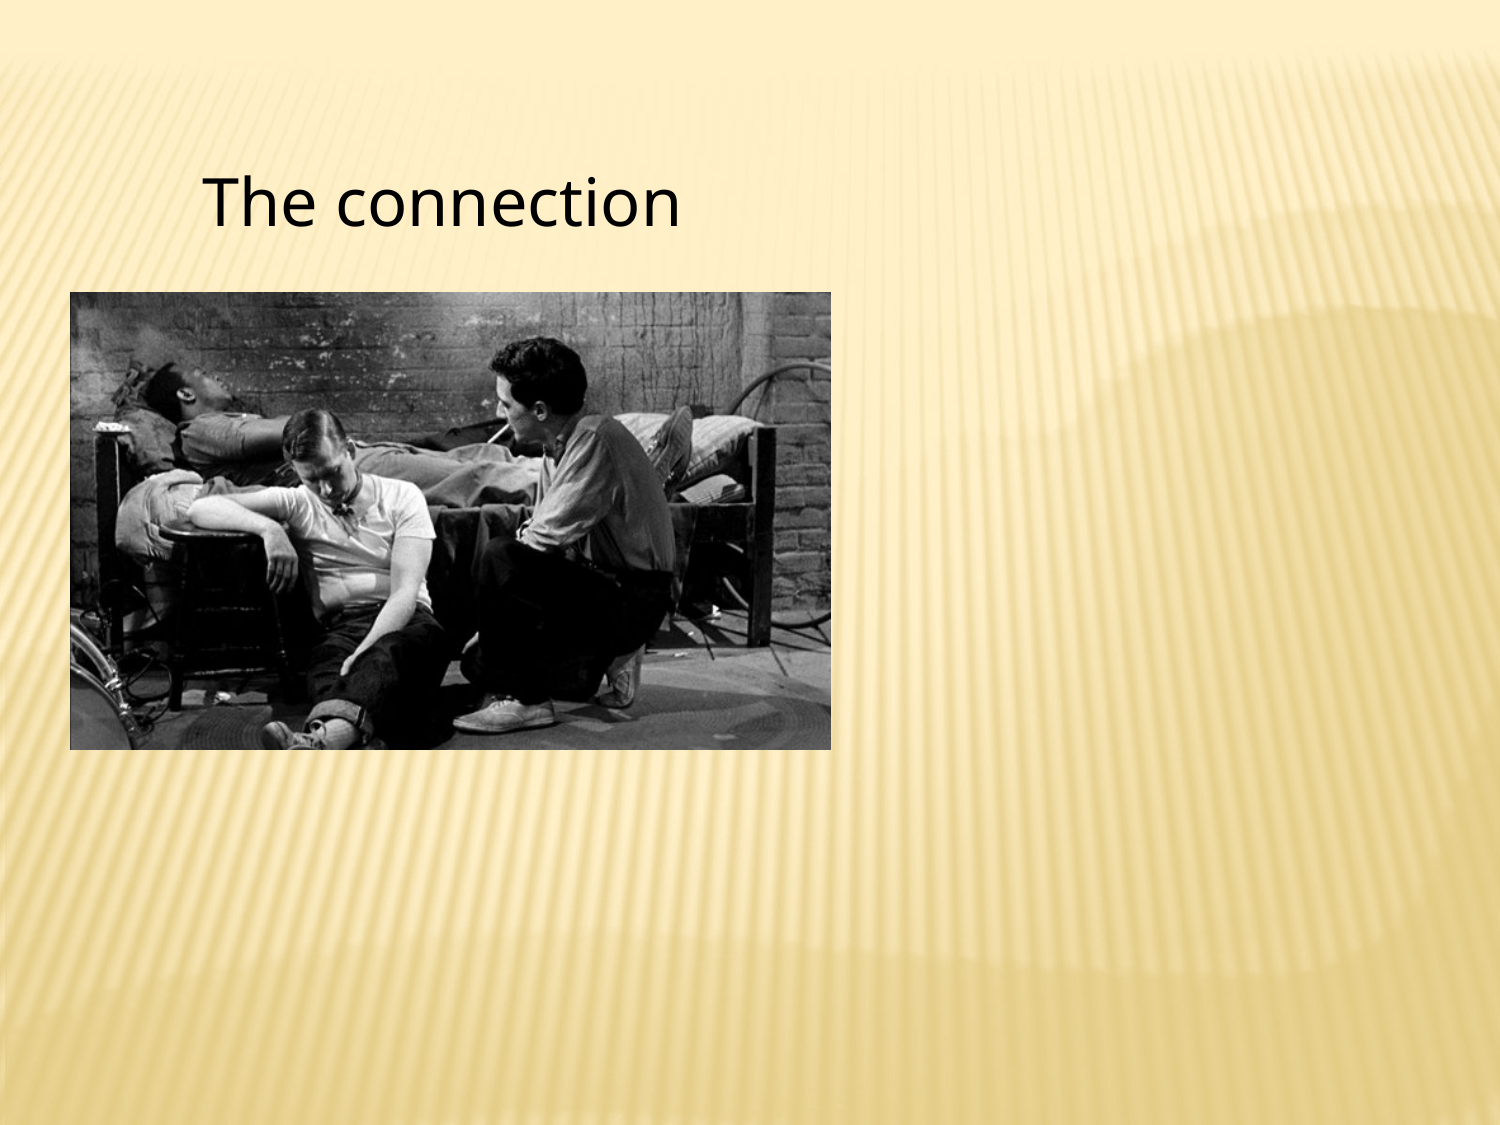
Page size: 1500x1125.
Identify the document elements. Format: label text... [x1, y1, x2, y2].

text_box The connection [187, 152, 856, 247]
picture [69, 292, 832, 750]
